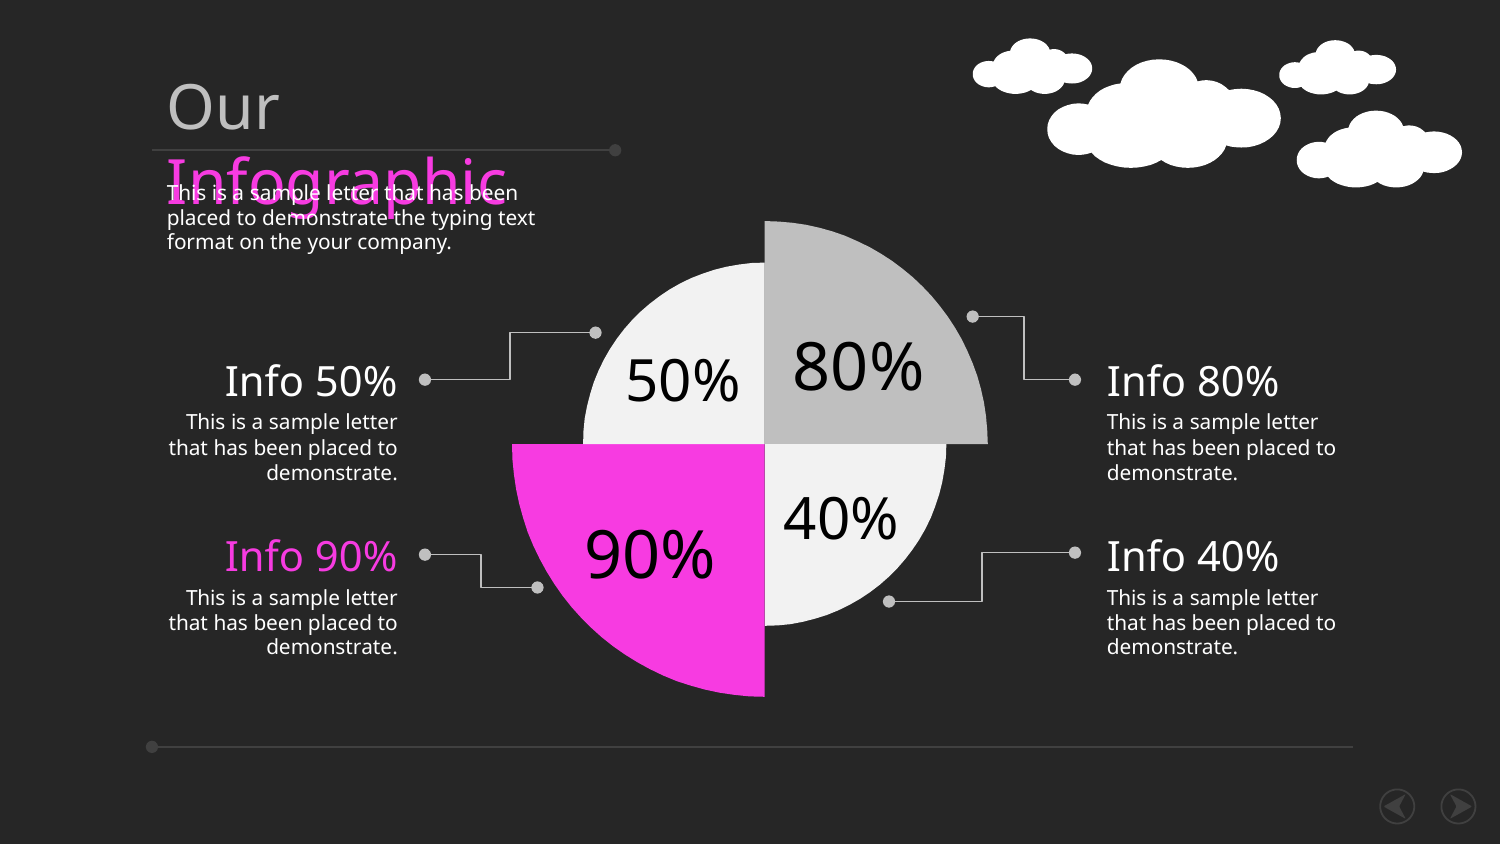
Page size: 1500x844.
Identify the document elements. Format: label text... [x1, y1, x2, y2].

text_box 40% [753, 473, 930, 559]
text_box [764, 221, 988, 445]
text_box Info 90% [152, 521, 413, 576]
text_box [1047, 59, 1281, 168]
text_box [1279, 40, 1397, 95]
text_box [1296, 110, 1463, 188]
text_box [424, 332, 596, 380]
text_box [764, 559, 883, 626]
text_box This is a sample letter that has been placed to demonstrate. [1092, 576, 1353, 667]
text_box Info 40% [1092, 521, 1353, 576]
text_box [512, 444, 765, 697]
text_box This is a sample letter that has been placed to demonstrate the typing text format on the your company. [152, 171, 575, 262]
text_box This is a sample letter that has been placed to demonstrate. [1092, 401, 1353, 492]
text_box Info 80% [1092, 346, 1353, 401]
text_box Our Infographic [152, 59, 575, 149]
text_box This is a sample letter that has been placed to demonstrate. [152, 401, 413, 492]
text_box Info 50% [152, 346, 413, 401]
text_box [1379, 788, 1477, 825]
text_box 90% [562, 504, 738, 600]
text_box [619, 262, 765, 335]
text_box 80% [770, 316, 947, 412]
text_box This is a sample letter that has been placed to demonstrate. [152, 576, 413, 667]
text_box [764, 444, 947, 520]
text_box Our Infographic [152, 158, 575, 171]
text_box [972, 316, 1076, 380]
text_box [583, 388, 765, 445]
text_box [888, 552, 1076, 602]
text_box [972, 38, 1093, 94]
text_box 50% [595, 335, 771, 421]
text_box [424, 554, 538, 588]
